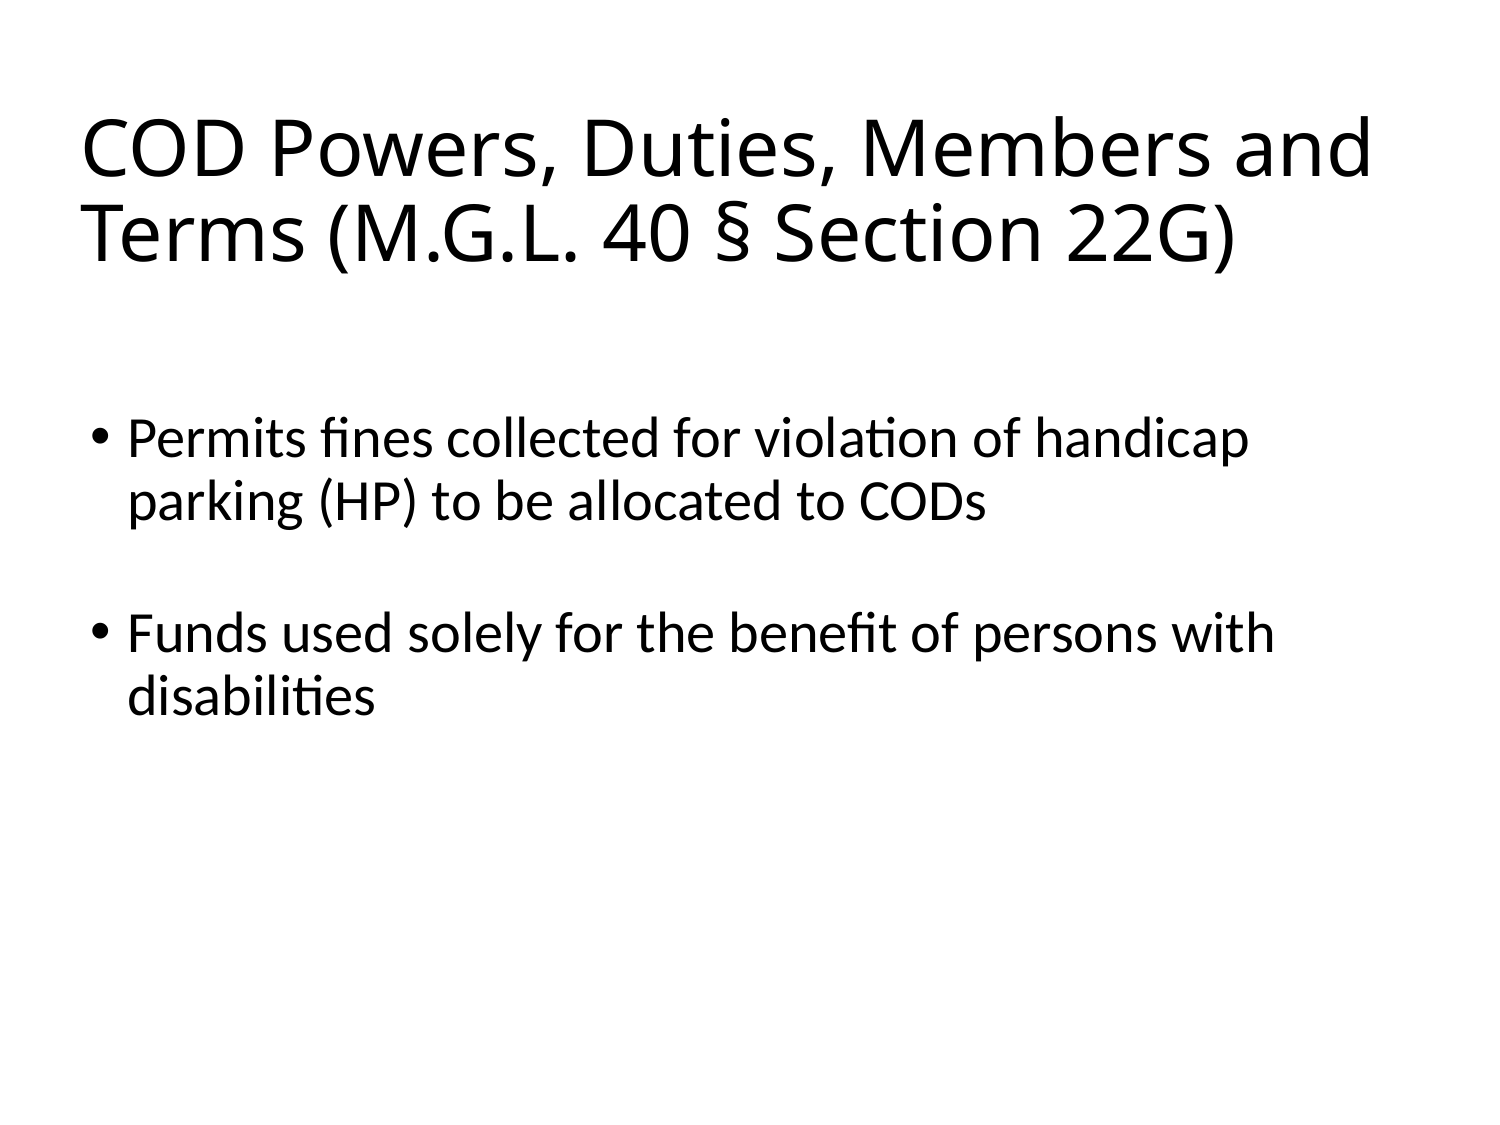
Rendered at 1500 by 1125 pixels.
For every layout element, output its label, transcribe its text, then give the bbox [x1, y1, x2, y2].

list Permits fines collected for violation of handicap parking (HP) to be allocated to CODs Funds used solely for the benefit of persons with disabilities [75, 399, 1425, 875]
title COD Powers, Duties, Members and Terms (M.G.L. 40 § Section 22G) [65, 99, 1416, 288]
